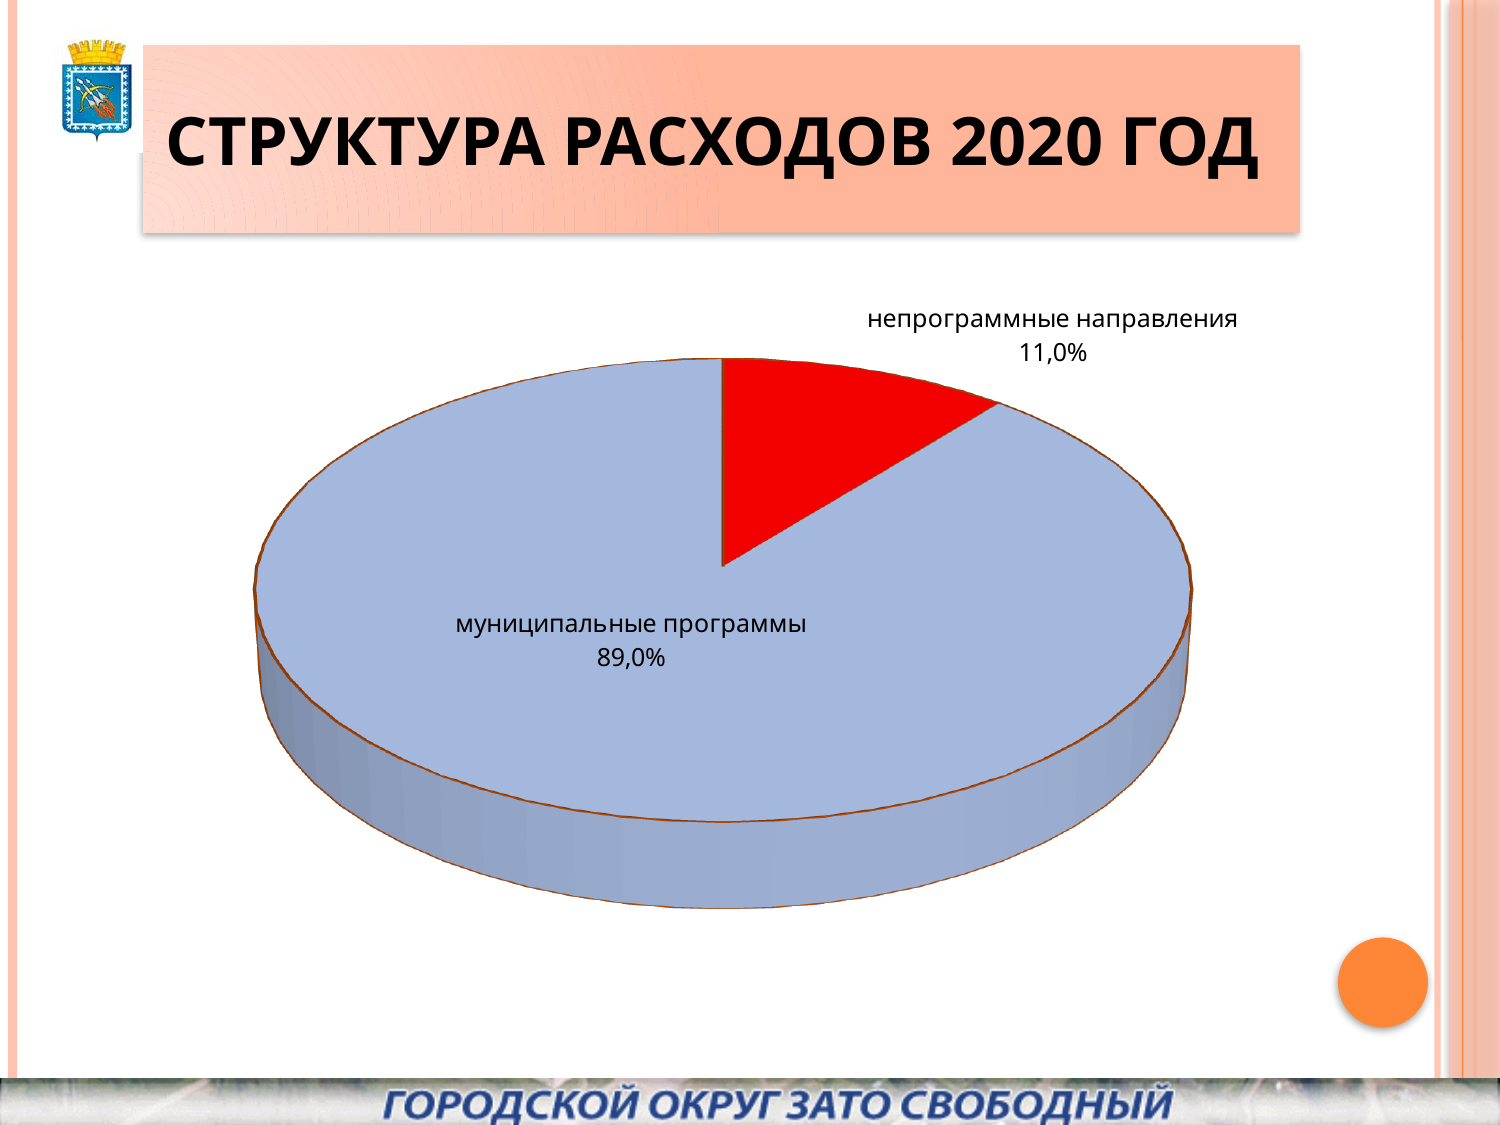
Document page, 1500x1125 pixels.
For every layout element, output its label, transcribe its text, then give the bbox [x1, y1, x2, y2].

chart [97, 254, 1341, 1012]
picture [52, 30, 144, 154]
picture [0, 1078, 1500, 1125]
title Структура расходов 2020 год [142, 44, 1301, 234]
